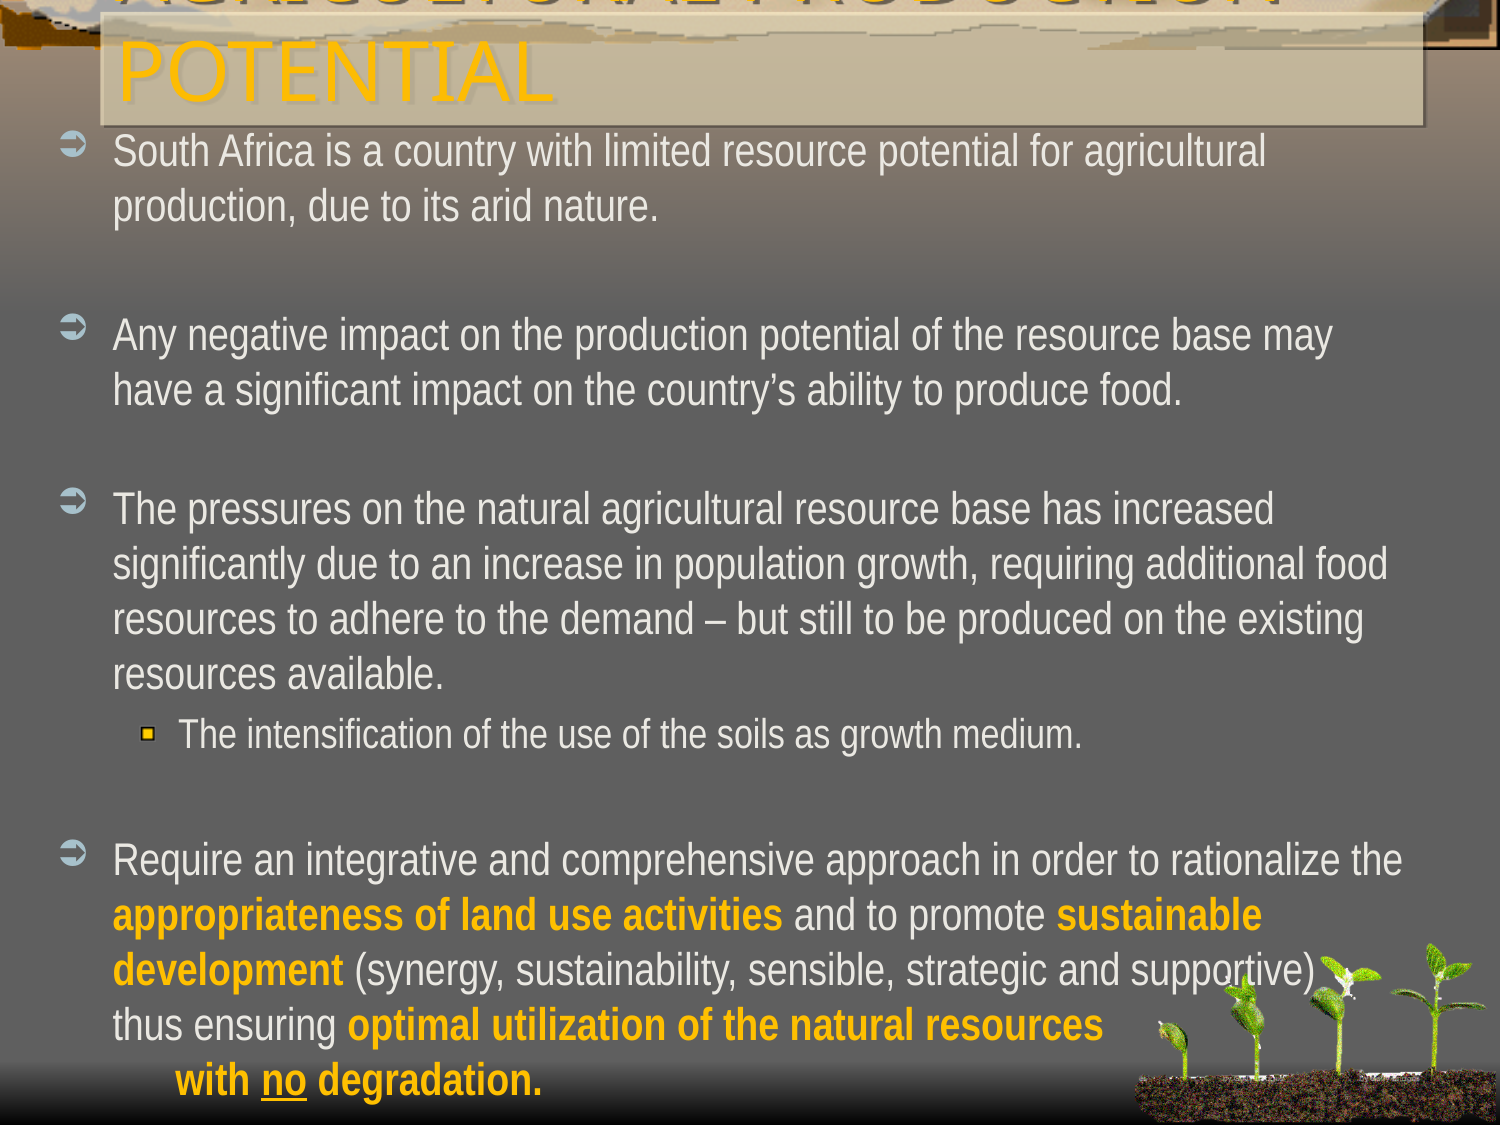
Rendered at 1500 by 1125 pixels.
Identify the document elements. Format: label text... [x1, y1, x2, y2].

picture [131, 717, 161, 747]
list South Africa is a country with limited resource potential for agricultural production, due to its arid nature. Any negative impact on the production potential of the resource base may have a significant impact on the country’s ability to produce food. The pressures on the natural agricultural resource base has increased significantly due to an increase in population growth, requiring additional food resources to adhere to the demand – but still to be produced on the existing resources available. The intensification of the use of the soils as growth medium. Require an integrative and comprehensive approach in order to rationalize the appropriateness of land use activities and to promote sustainable development (synergy, sustainability, sensible, strategic and supportive) thus ensuring optimal utilization of the natural resources with no degradation. [41, 113, 1424, 1024]
picture [1128, 879, 1496, 1124]
text_box AGRICULTURAL PRODUCTION POTENTIAL [100, 11, 1424, 126]
picture [0, 0, 1500, 50]
